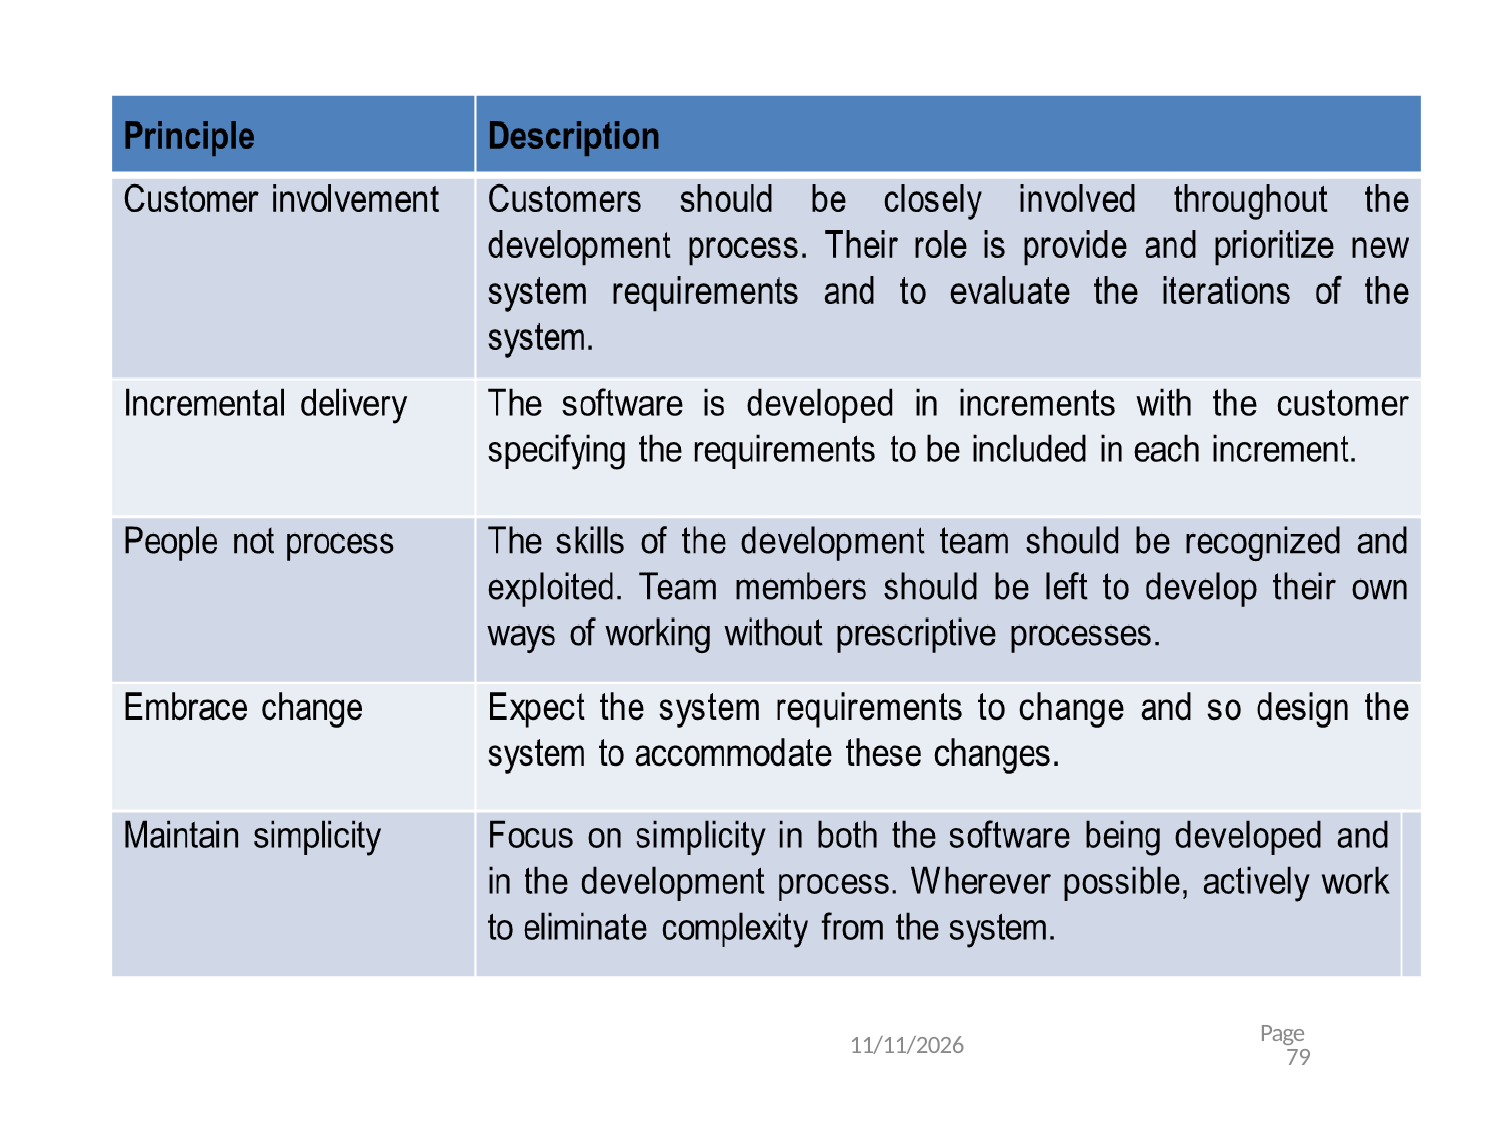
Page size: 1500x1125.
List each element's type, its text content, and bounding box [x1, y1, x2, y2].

slide_number 08-Jun-22 [832, 1037, 1077, 1056]
slide_number Page 79 [1230, 1037, 1327, 1056]
text_box [102, 93, 1429, 981]
